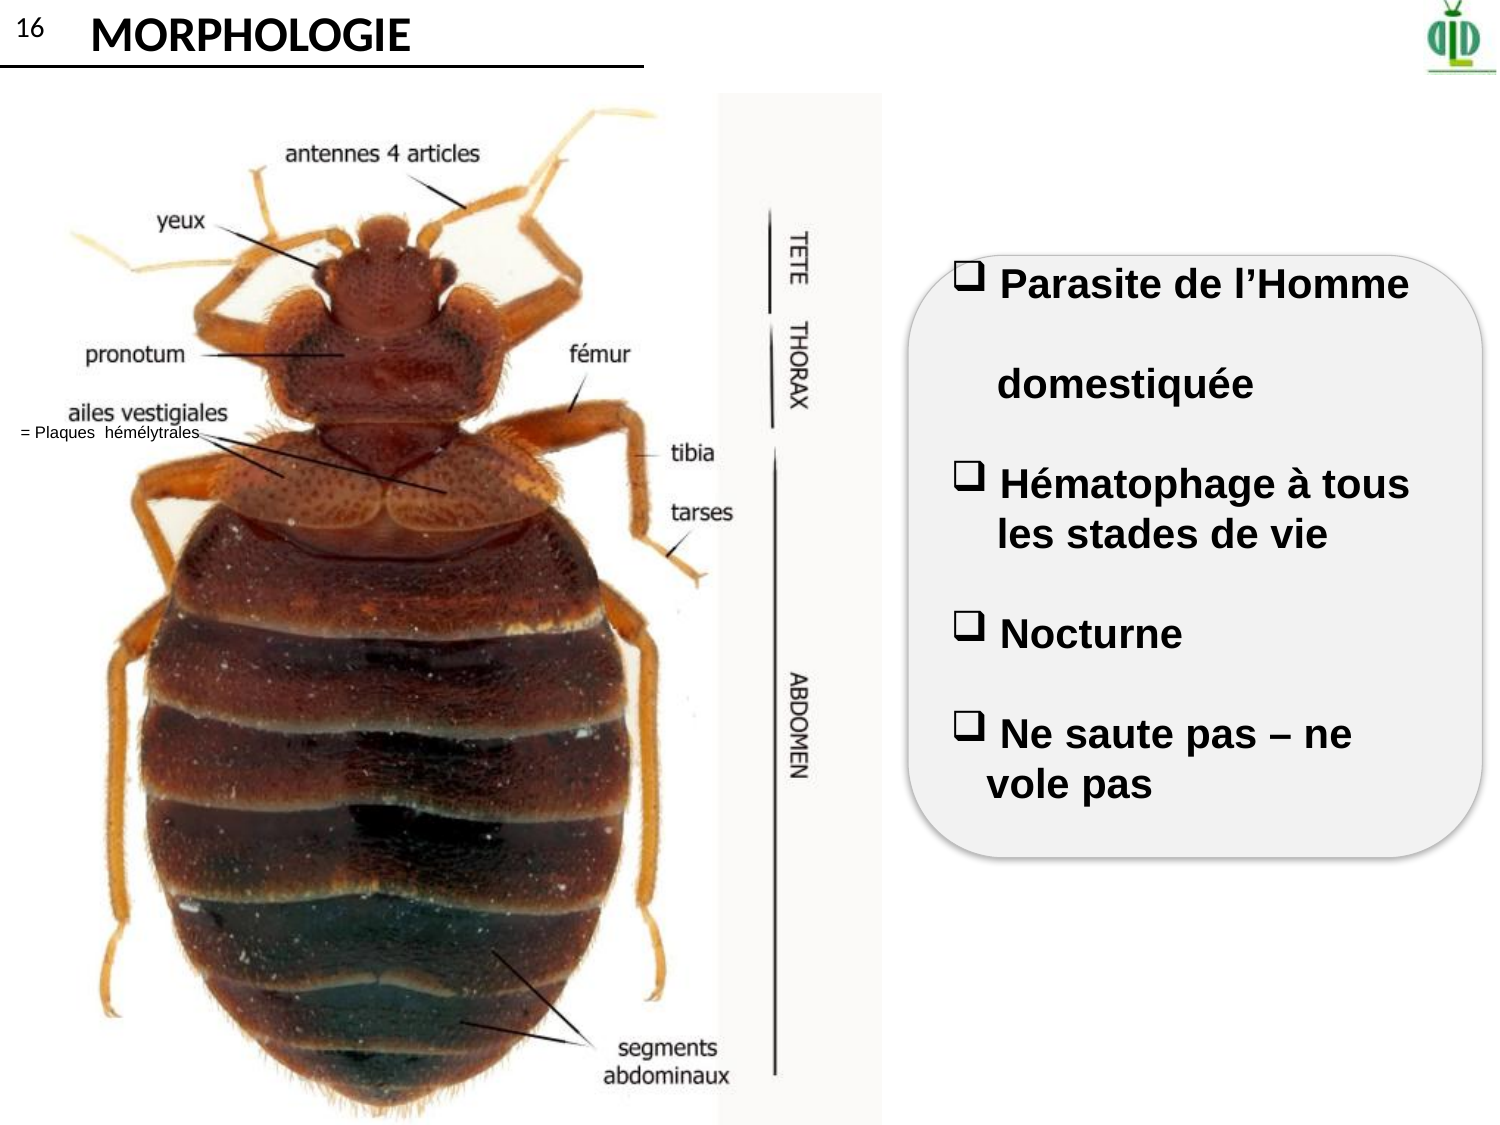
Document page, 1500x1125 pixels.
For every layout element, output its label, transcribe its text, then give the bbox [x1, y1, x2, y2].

picture [1423, 0, 1497, 75]
picture [52, 92, 882, 1125]
text_box MORPHOLOGIE [64, 0, 1157, 79]
slide_number 16 [0, 0, 64, 61]
text_box = Plaques hémélytrales [5, 414, 47, 449]
text_box Parasite de l’Homme domestiquée Hématophage à tous les stades de vie Nocturne Ne saute pas – ne vole pas [907, 254, 1484, 859]
